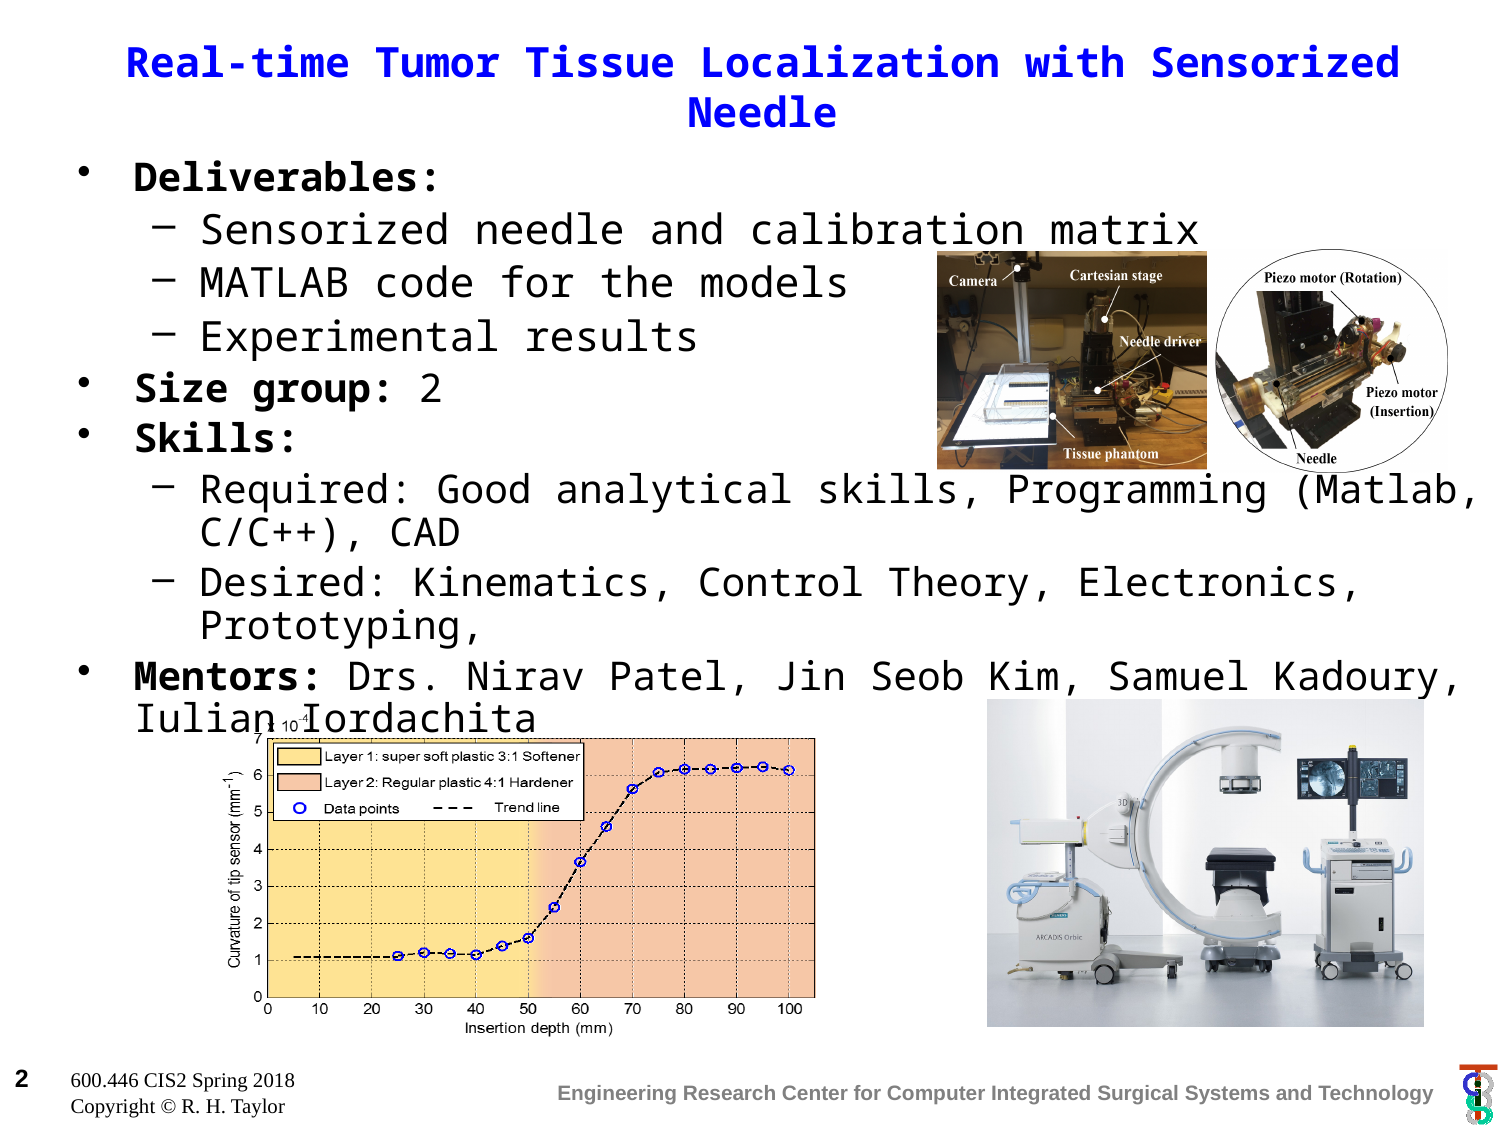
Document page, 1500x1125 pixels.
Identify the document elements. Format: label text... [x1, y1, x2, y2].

picture [937, 249, 1448, 473]
picture [987, 699, 1424, 1027]
title Real-time Tumor Tissue Localization with Sensorized Needle [37, 35, 1488, 137]
list Deliverables: Sensorized needle and calibration matrix MATLAB code for the models Experimental results Size group: 2 Skills: Required: Good analytical skills, Programming (Matlab, C/C++), CAD Desired: Kinematics, Control Theory, Electronics, Prototyping, Mentors: Drs. Nirav Patel, Jin Seob Kim, Samuel Kadoury, Iulian Iordachita [62, 149, 1500, 1051]
picture [1455, 1062, 1500, 1125]
picture [205, 712, 841, 1040]
